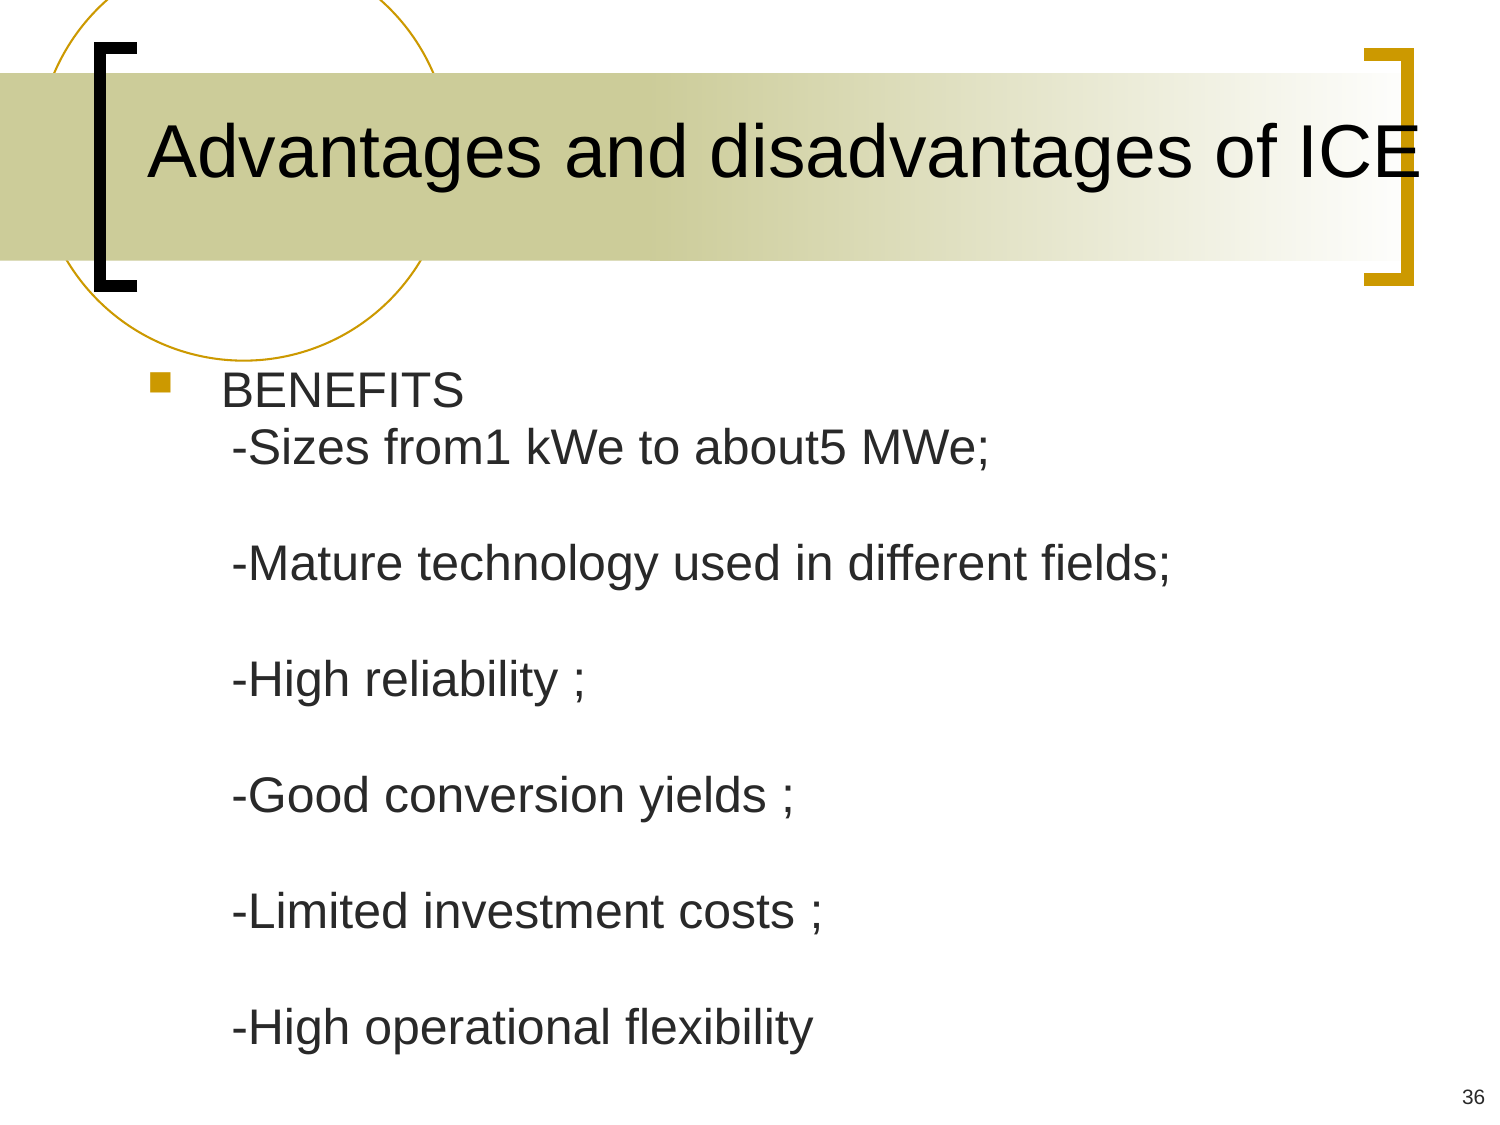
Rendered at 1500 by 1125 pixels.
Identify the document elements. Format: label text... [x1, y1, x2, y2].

title Advantages and disadvantages of ICE [132, 95, 1471, 260]
list BENEFITS -Sizes from1 kWe to about5 MWe; -Mature technology used in different fields; -High reliability ; -Good conversion yields ; -Limited investment costs ; -High operational flexibility [132, 360, 1386, 1125]
slide_number 36 [1434, 1076, 1500, 1125]
